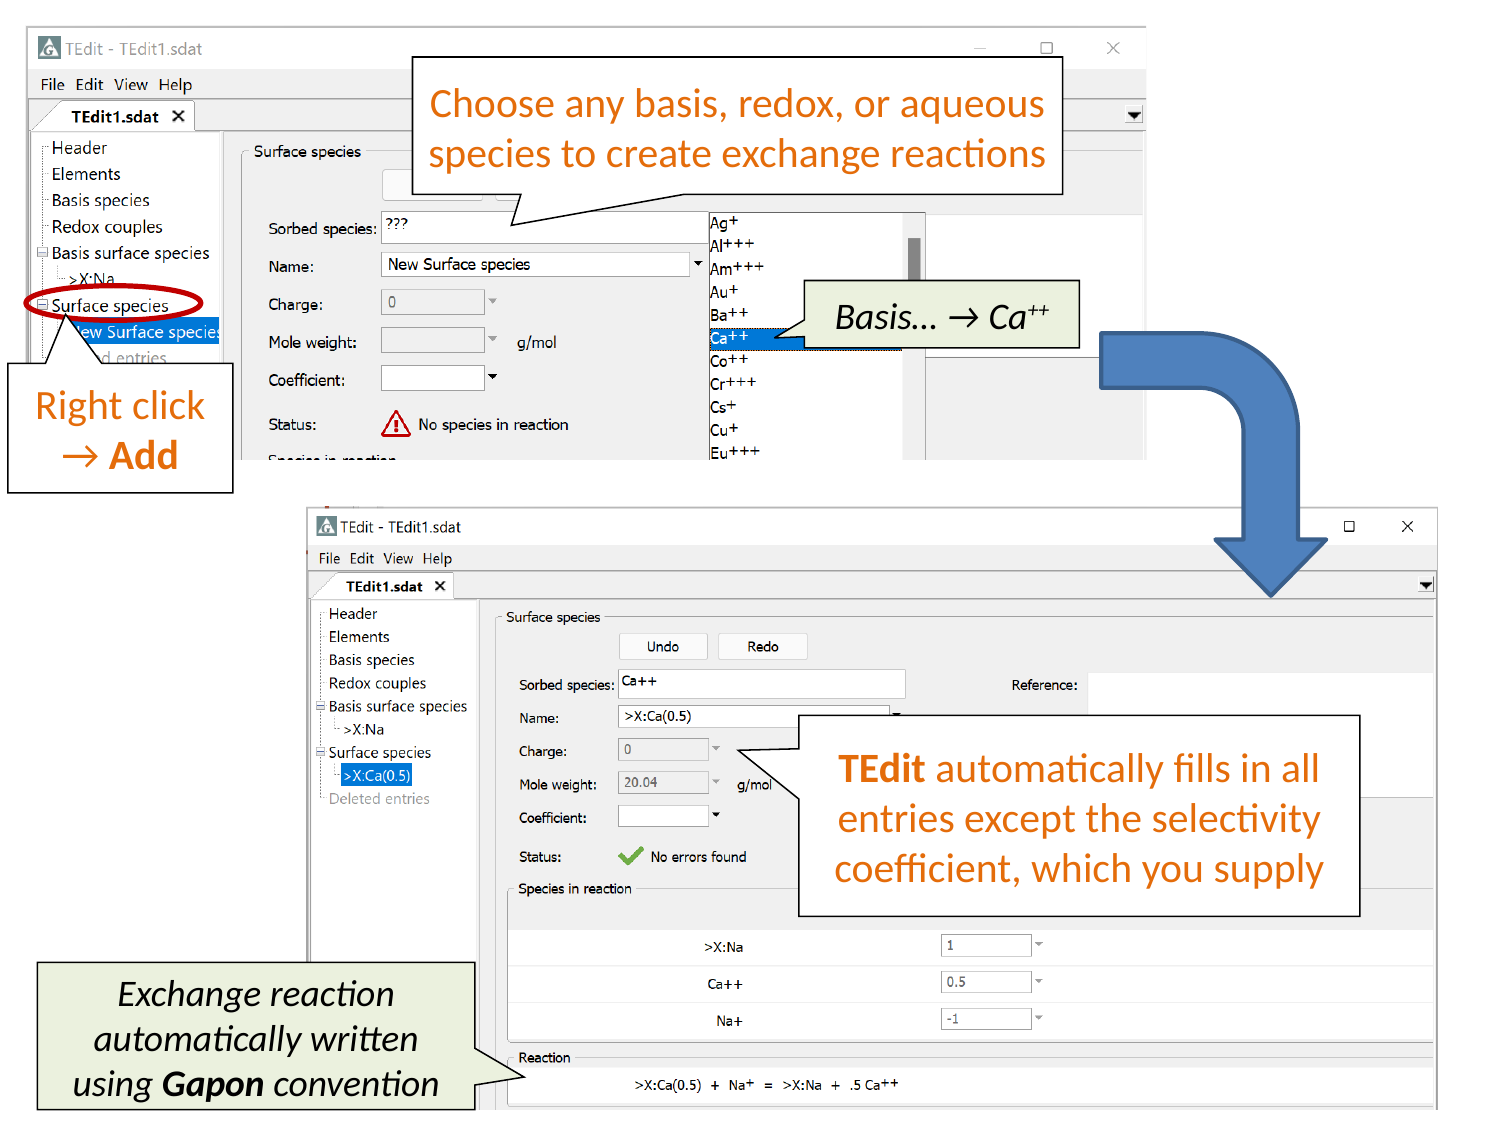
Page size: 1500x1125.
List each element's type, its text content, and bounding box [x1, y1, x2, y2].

picture [24, 24, 1147, 460]
text_box Right click → Add [7, 363, 233, 493]
text_box Exchange reaction automatically written using Gapon convention [37, 962, 294, 1110]
text_box [1151, 331, 1301, 503]
picture [299, 505, 1451, 1110]
